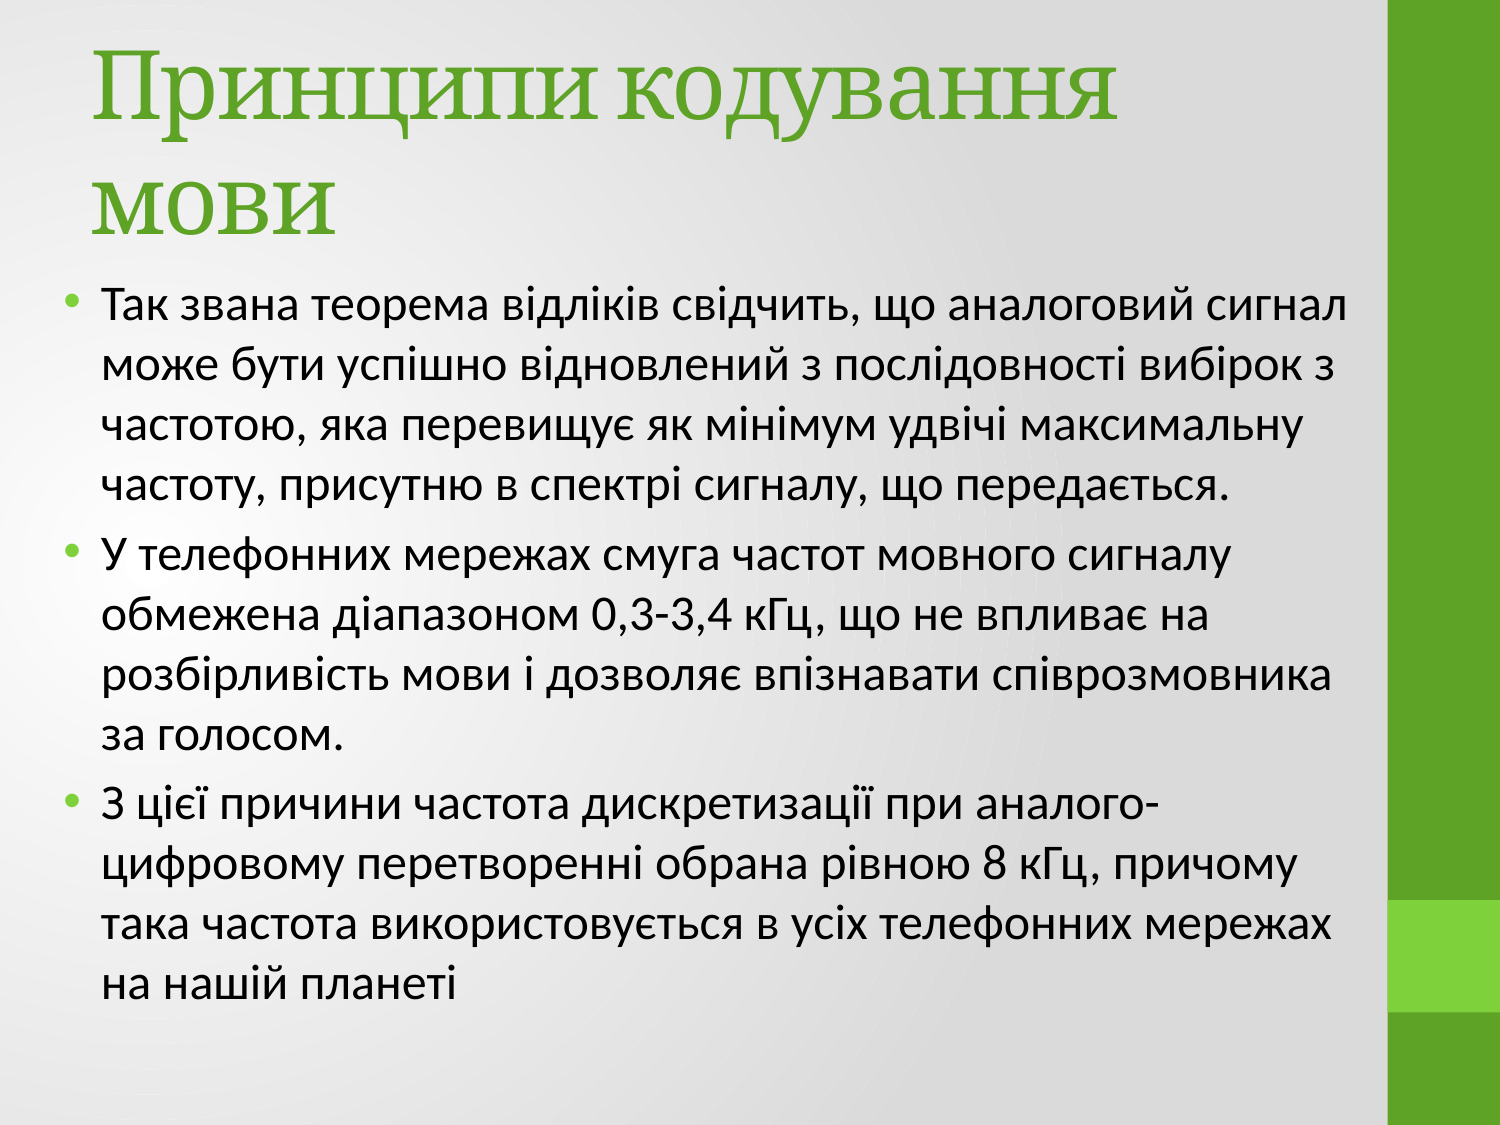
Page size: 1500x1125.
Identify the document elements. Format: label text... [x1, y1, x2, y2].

list Так звана теорема відліків свідчить, що аналоговий сигнал може бути успішно відновлений з послідовності вибірок з частотою, яка перевищує як мінімум удвічі максимальну частоту, присутню в спектрі сигналу, що передається. У телефонних мережах смуга частот мовного сигналу обмежена діапазоном 0,3-3,4 кГц, що не впливає на розбірливість мови і дозволяє впізнавати співрозмовника за голосом. З цієї причини частота дискретизації при аналого-цифровому перетворенні обрана рівною 8 кГц, причому така частота використовується в усіх телефонних мережах на нашій планеті [29, 262, 1377, 1125]
title Принципи кодування мови [75, 45, 1325, 233]
